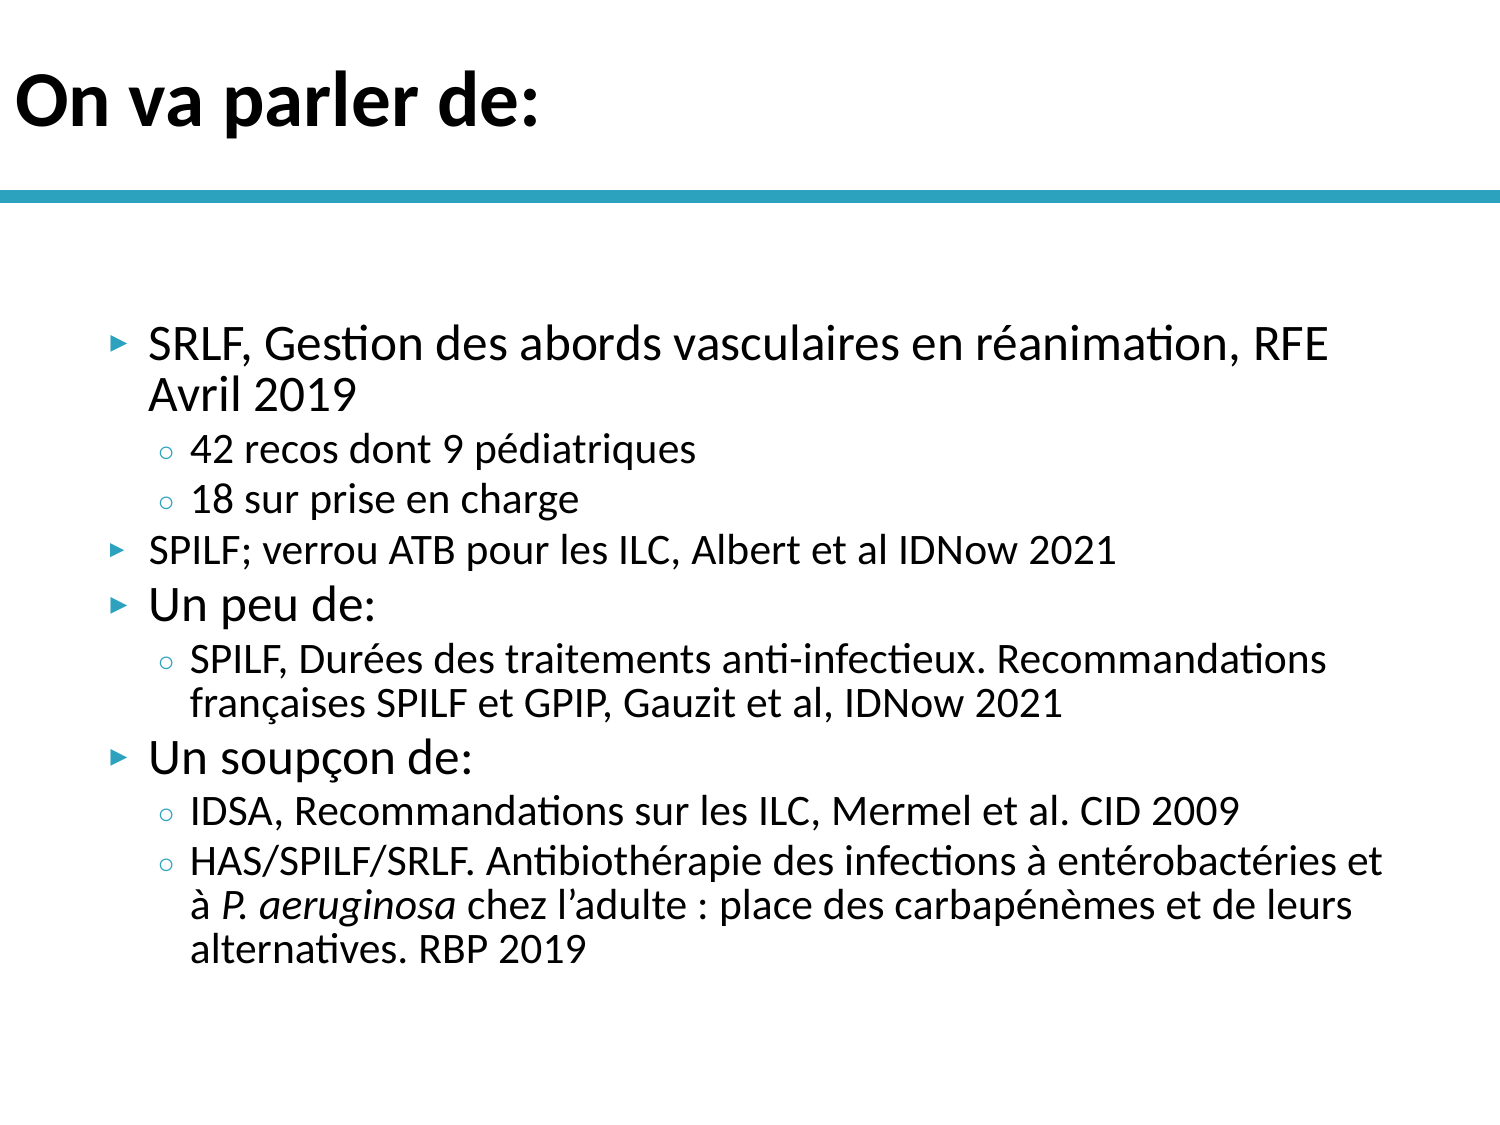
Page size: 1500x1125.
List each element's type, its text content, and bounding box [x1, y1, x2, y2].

title On va parler de: [0, 0, 1500, 189]
list SRLF, Gestion des abords vasculaires en réanimation, RFE Avril 2019 42 recos dont 9 pédiatriques 18 sur prise en charge SPILF; verrou ATB pour les ILC, Albert et al IDNow 2021 Un peu de: SPILF, Durées des traitements anti-infectieux. Recommandations françaises SPILF et GPIP, Gauzit et al, IDNow 2021 Un soupçon de: IDSA, Recommandations sur les ILC, Mermel et al. CID 2009 HAS/SPILF/SRLF. Antibiothérapie des infections à entérobactéries et à P. aeruginosa chez l’adulte : place des carbapénèmes et de leurs alternatives. RBP 2019 [74, 314, 1426, 986]
